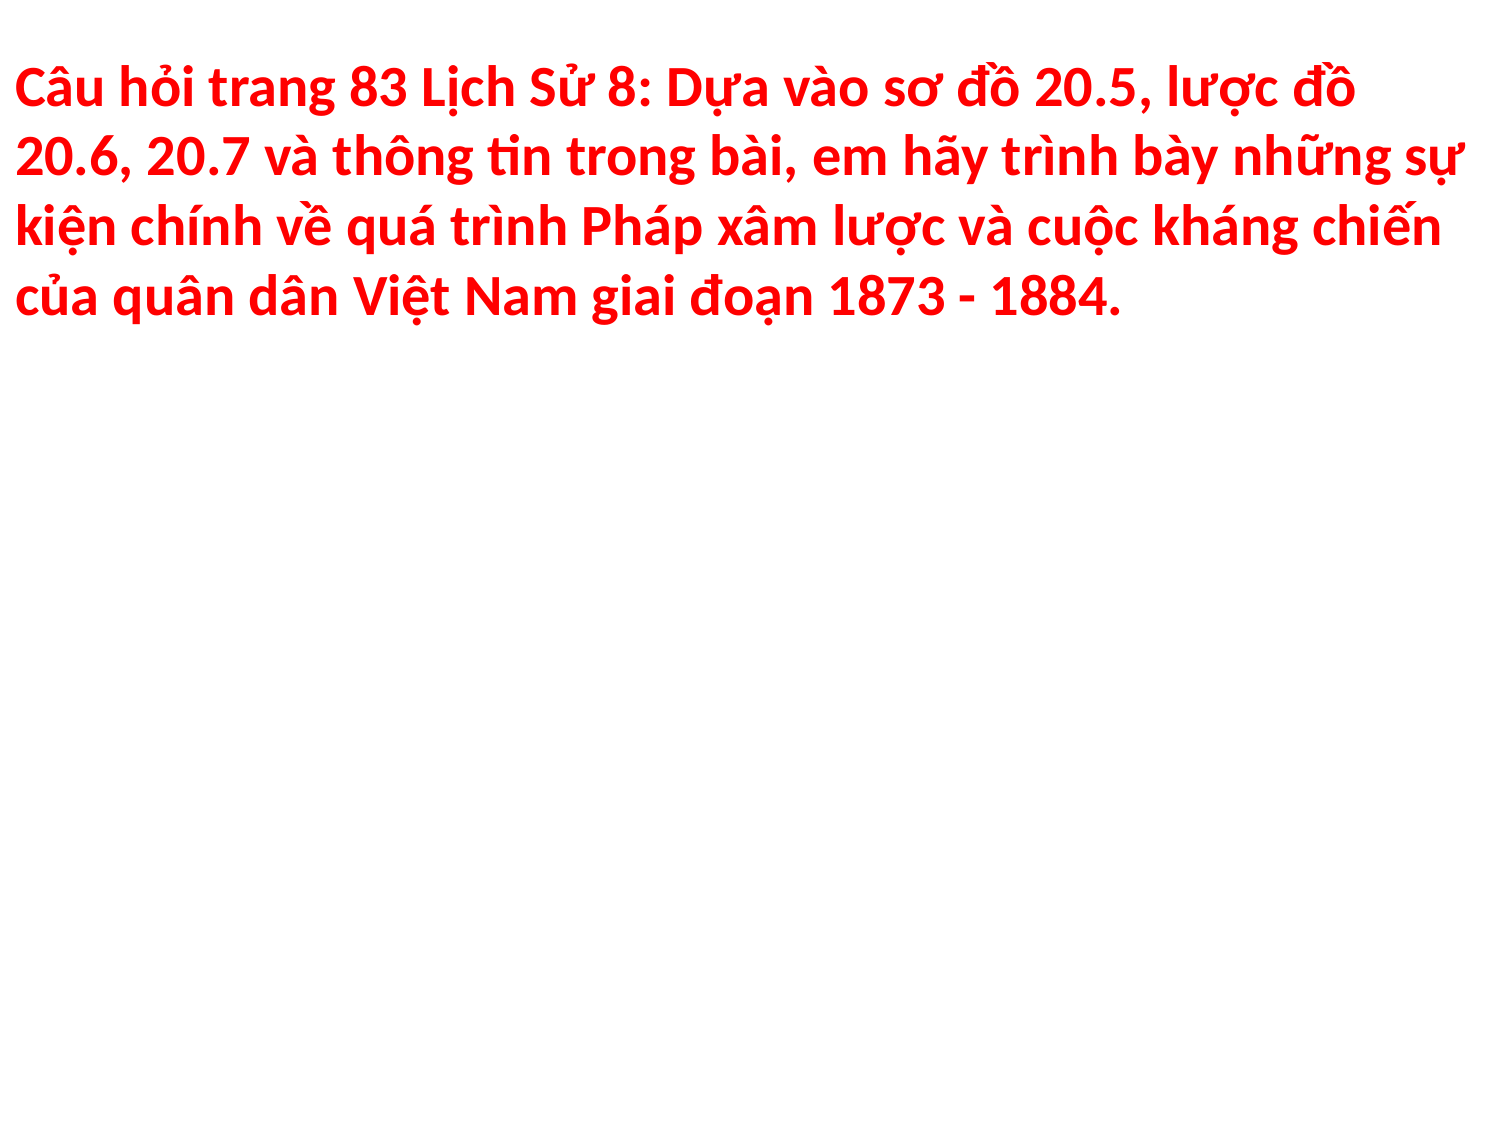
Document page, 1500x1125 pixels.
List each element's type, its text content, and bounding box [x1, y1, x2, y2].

title Câu hỏi trang 83 Lịch Sử 8: Dựa vào sơ đồ 20.5, lược đồ 20.6, 20.7 và thông tin trong bài, em hãy trình bày những sự kiện chính về quá trình Pháp xâm lược và cuộc kháng chiến của quân dân Việt Nam giai đoạn 1873 - 1884. [0, 24, 1500, 350]
